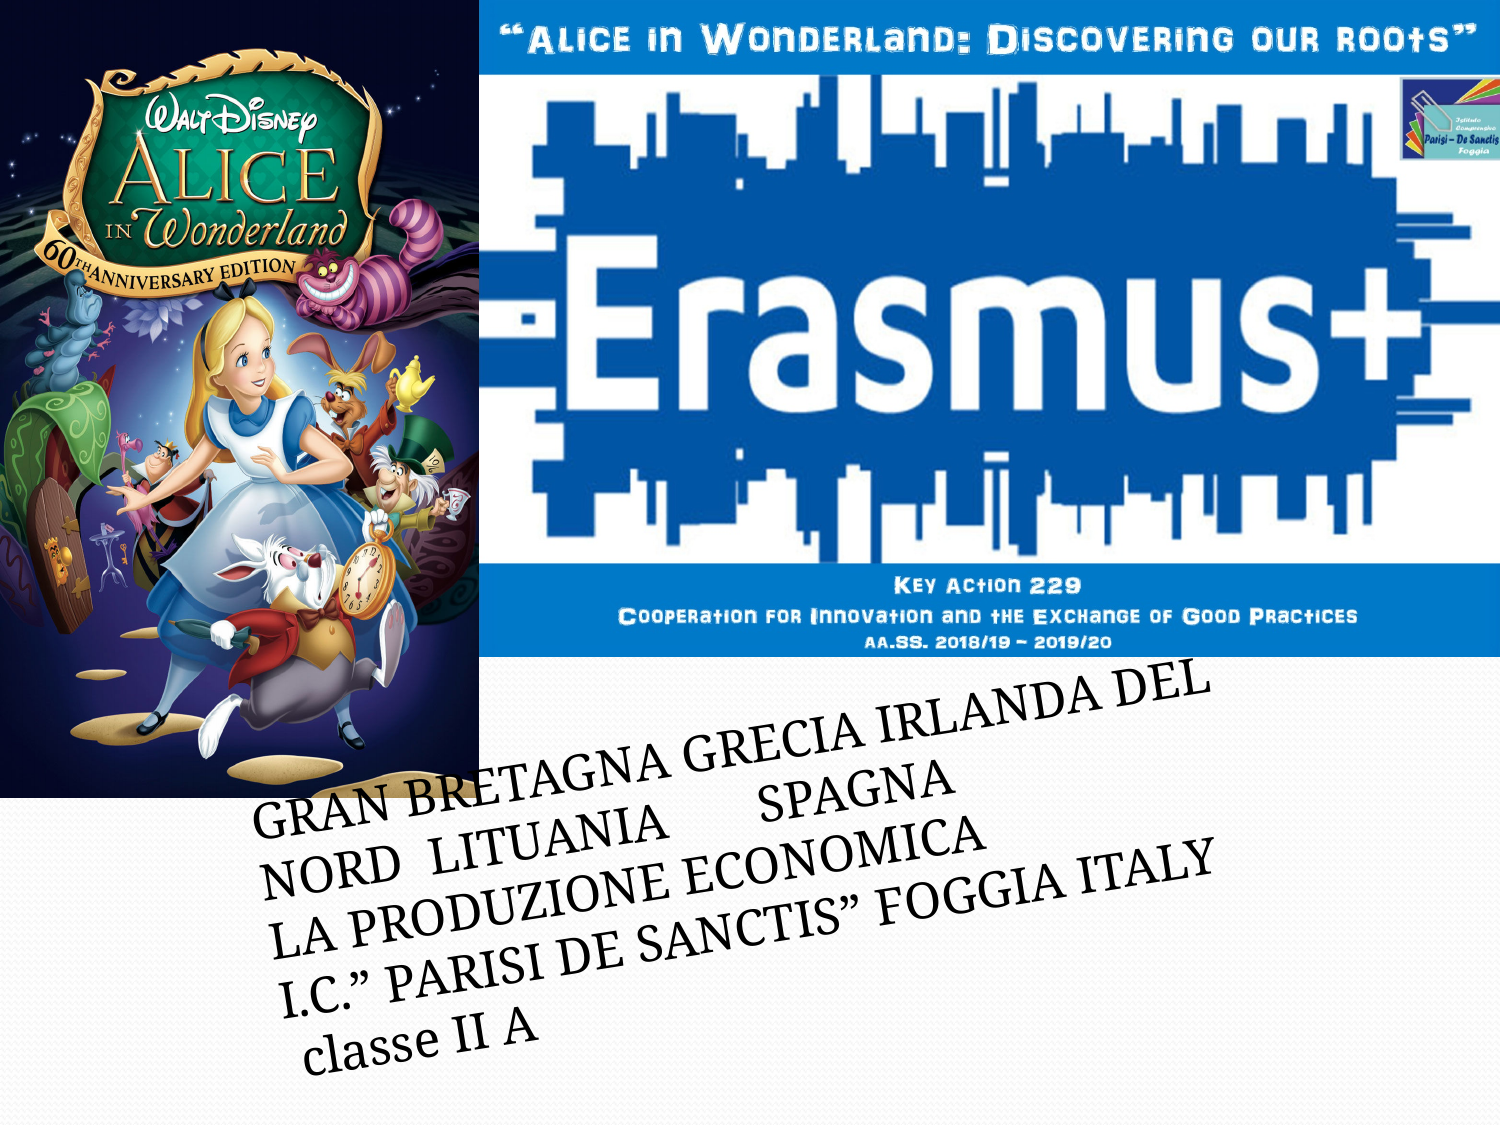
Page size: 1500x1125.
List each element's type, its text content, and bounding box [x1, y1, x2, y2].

text_box GRAN BRETAGNA GRECIA IRLANDA DEL NORD LITUANIA SPAGNA LA PRODUZIONE ECONOMICA I.C.” PARISI DE SANCTIS” FOGGIA ITALY classe II A [234, 671, 1400, 1125]
picture [0, 0, 1500, 798]
